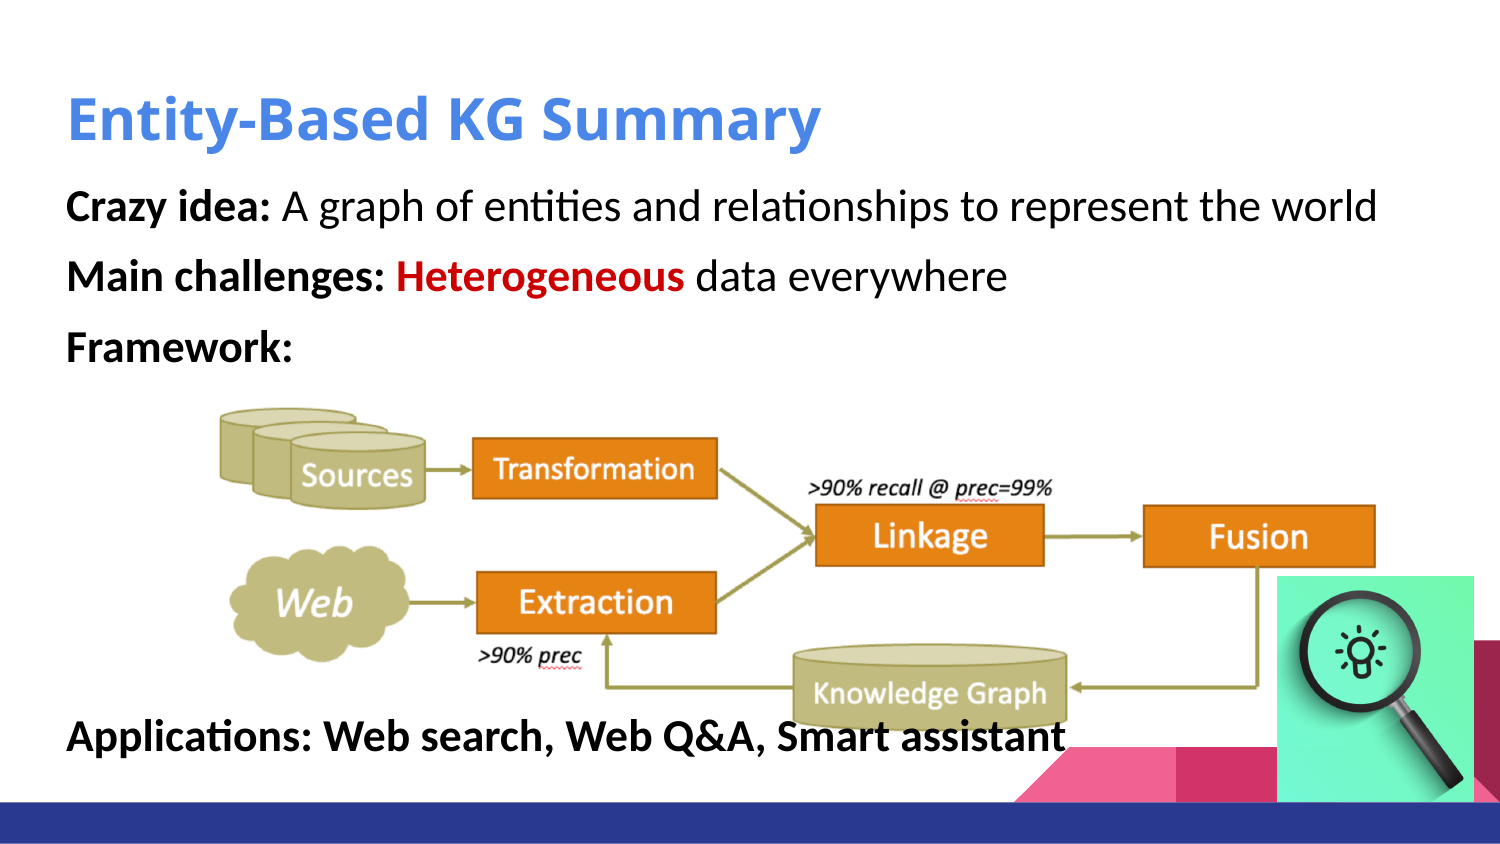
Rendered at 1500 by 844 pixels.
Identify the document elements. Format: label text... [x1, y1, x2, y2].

title Entity-Based KG Summary [51, 67, 1500, 167]
list Crazy idea: A graph of entities and relationships to represent the world Main challenges: Heterogeneous data everywhere Framework: Applications: Web search, Web Q&A, Smart assistant [51, 167, 1449, 828]
picture [207, 387, 1475, 802]
